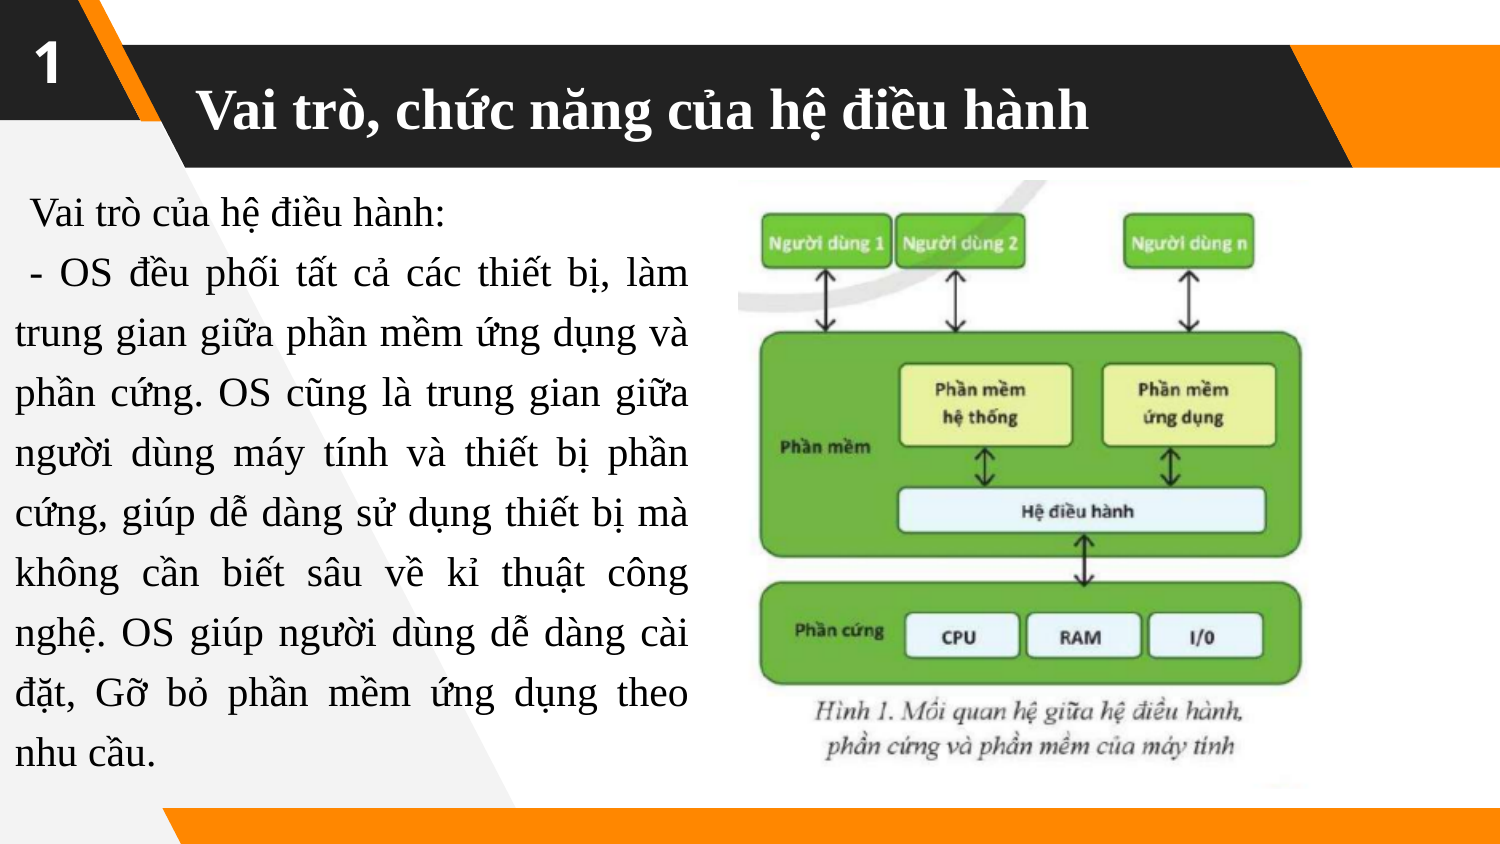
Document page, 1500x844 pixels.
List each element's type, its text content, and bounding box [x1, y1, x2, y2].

slide_number 1 [0, 0, 98, 121]
picture [738, 180, 1329, 789]
title Vai trò, chức năng của hệ điều hành [180, 44, 1424, 168]
text_box Vai trò của hệ điều hành: - OS đều phối tất cả các thiết bị, làm trung gian giữa phần mềm ứng dụng và phần cứng. OS cũng là trung gian giữa người dùng máy tính và thiết bị phần cứng, giúp dễ dàng sử dụng thiết bị mà không cần biết sâu về kỉ thuật công nghệ. OS giúp người dùng dễ dàng cài đặt, Gỡ bỏ phần mềm ứng dụng theo nhu cầu. [0, 167, 705, 783]
